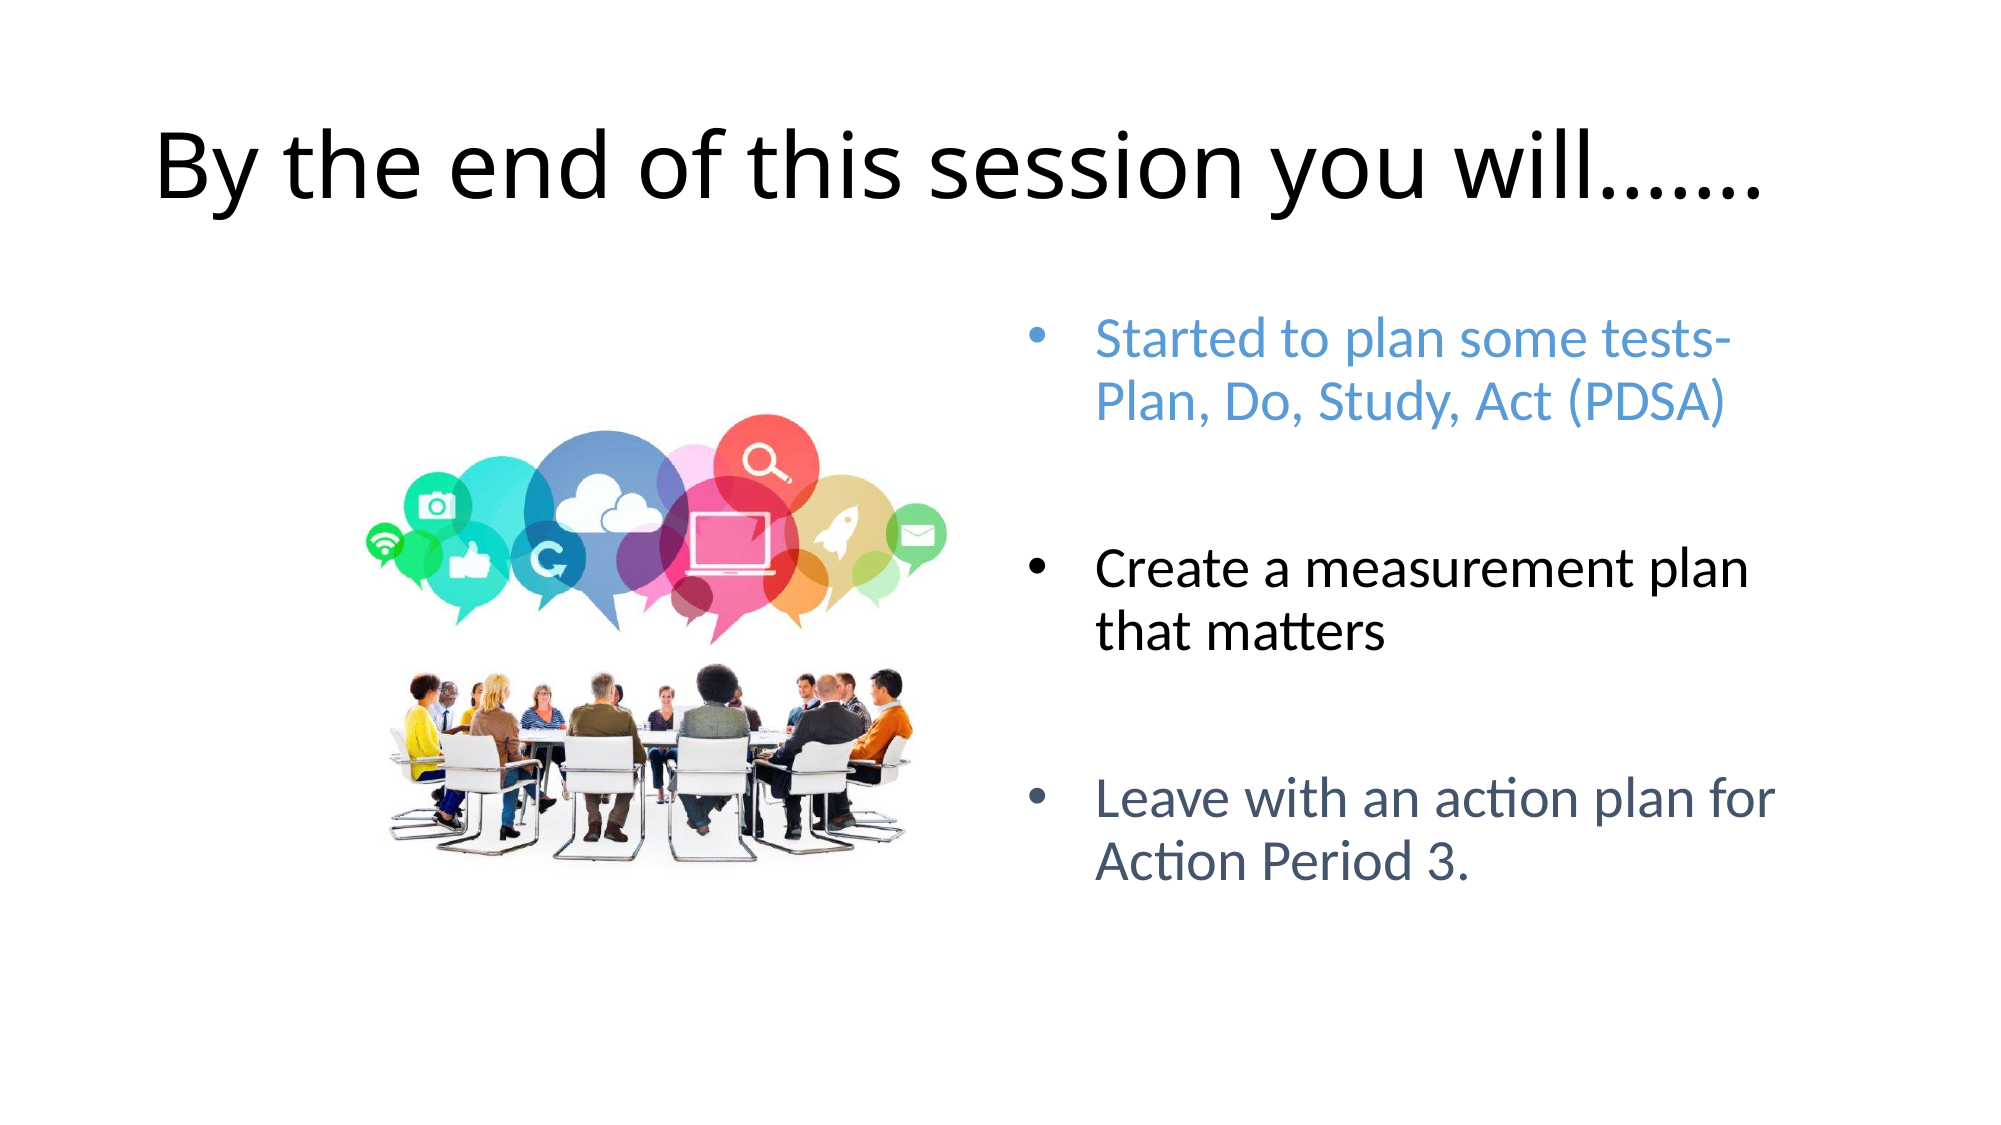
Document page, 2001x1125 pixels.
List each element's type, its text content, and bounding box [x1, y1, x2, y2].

title By the end of this session you will……. [137, 59, 1863, 278]
list Started to plan some tests- Plan, Do, Study, Act (PDSA) Create a measurement plan that matters Leave with an action plan for Action Period 3. [1012, 299, 1863, 1014]
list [324, 356, 988, 911]
